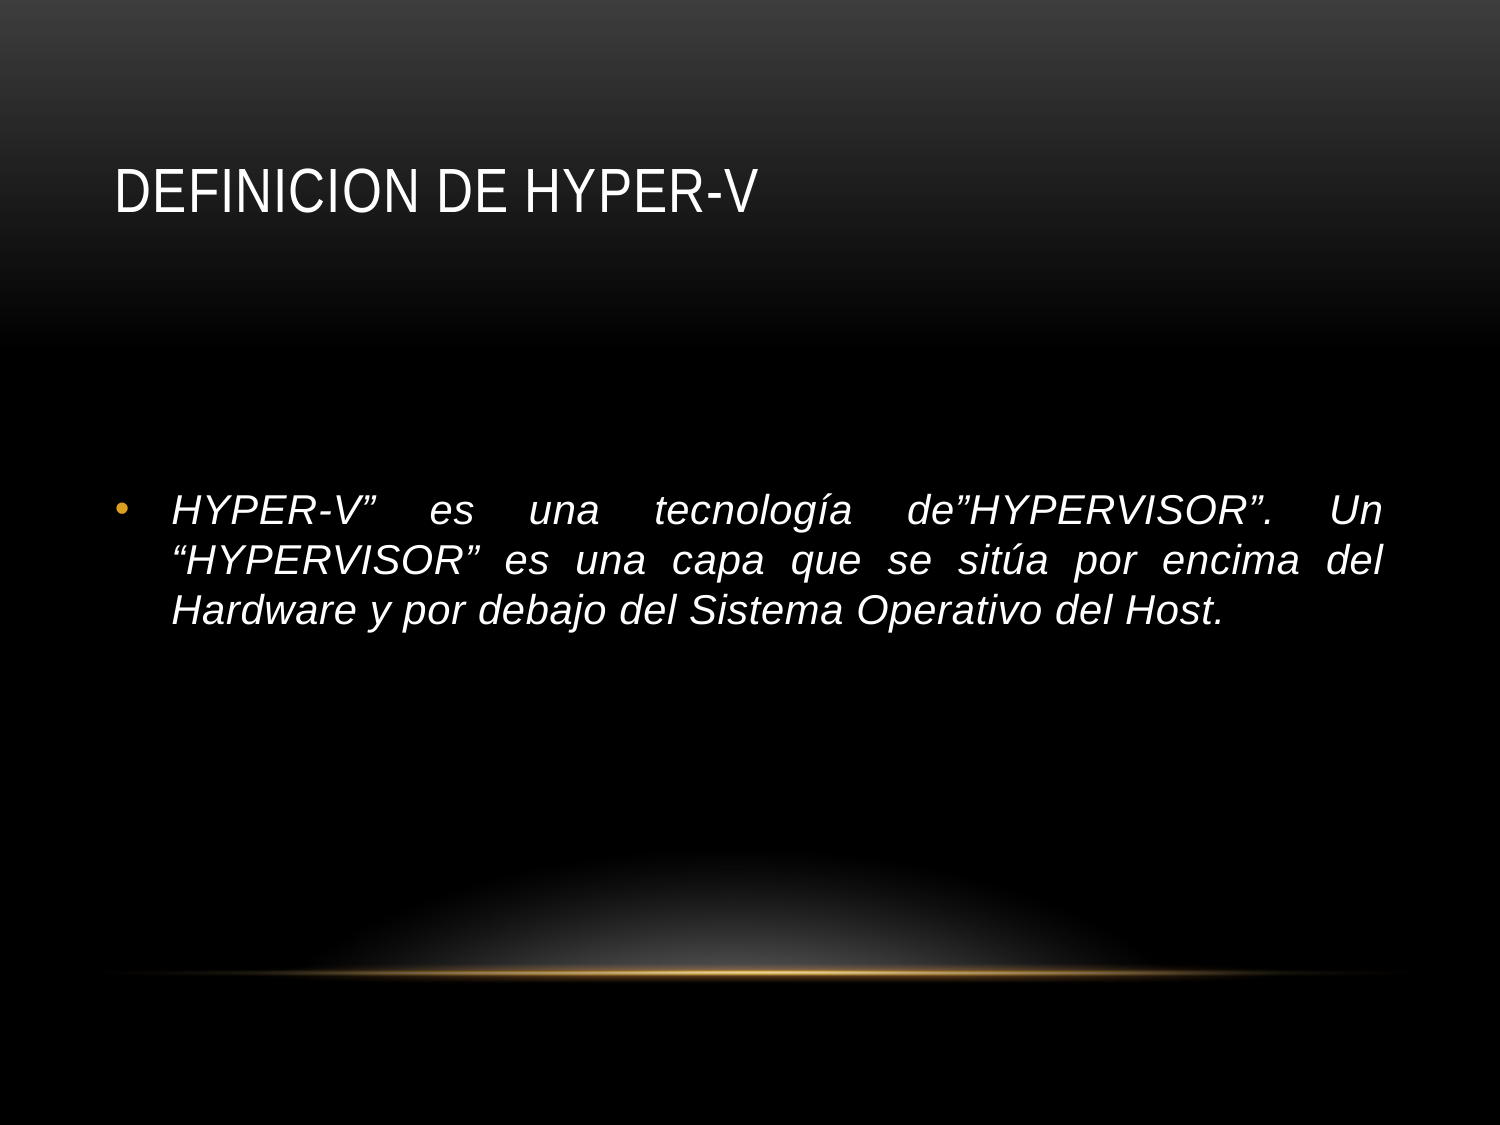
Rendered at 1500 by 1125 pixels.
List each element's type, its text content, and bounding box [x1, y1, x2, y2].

title Definicion de Hyper-V [99, 45, 1400, 233]
list HYPER-V” es una tecnología de”HYPERVISOR”. Un “HYPERVISOR” es una capa que se sitúa por encima del Hardware y por debajo del Sistema Operativo del Host. [99, 262, 1400, 938]
picture [0, 0, 1500, 1125]
